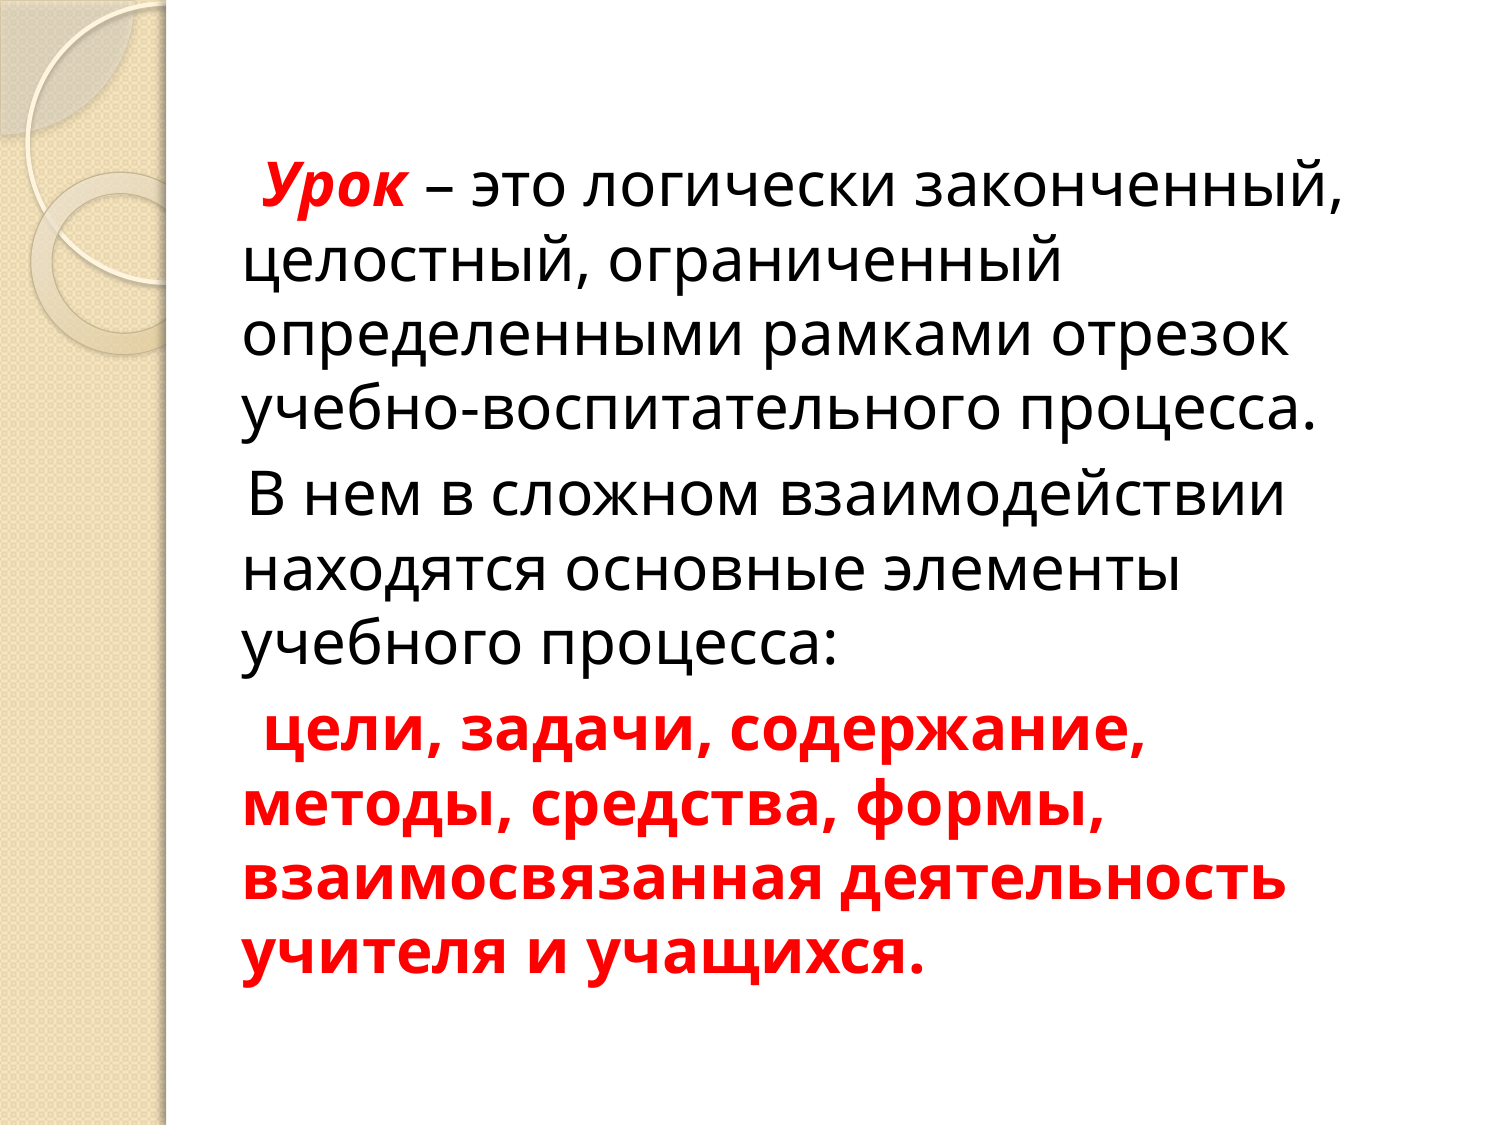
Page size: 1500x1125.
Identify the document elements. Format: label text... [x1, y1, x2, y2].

list Урок – это логически законченный, целостный, ограниченный определенными рамками отрезок учебно-воспитательного процесса. В нем в сложном взаимодействии находятся основные элементы учебного процесса: цели, задачи, содержание, методы, средства, формы, взаимосвязанная деятельность учителя и учащихся. [171, 137, 1425, 1005]
